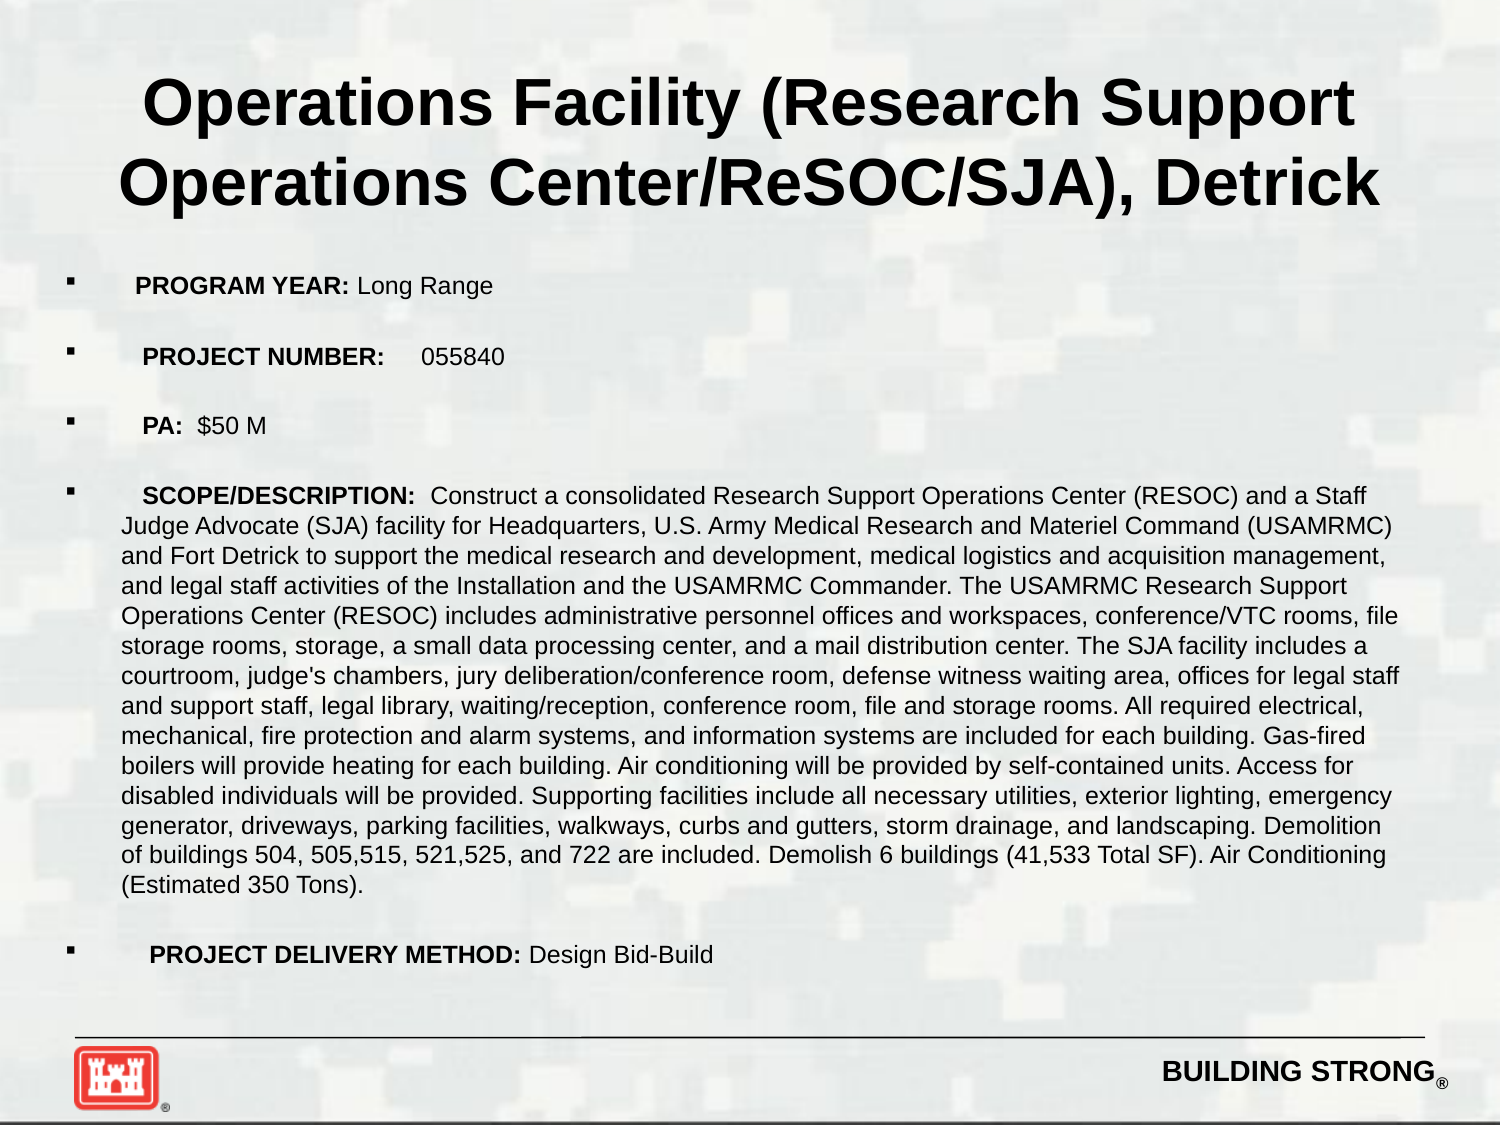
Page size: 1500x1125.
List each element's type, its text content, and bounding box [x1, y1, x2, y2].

title Operations Facility (Research Support Operations Center/ReSOC/SJA), Detrick [74, 44, 1426, 233]
list PROGRAM YEAR: Long Range PROJECT NUMBER: 055840 PA: $50 M SCOPE/DESCRIPTION: Construct a consolidated Research Support Operations Center (RESOC) and a Staff Judge Advocate (SJA) facility for Headquarters, U.S. Army Medical Research and Materiel Command (USAMRMC) and Fort Detrick to support the medical research and development, medical logistics and acquisition management, and legal staff activities of the Installation and the USAMRMC Commander. The USAMRMC Research Support Operations Center (RESOC) includes administrative personnel offices and workspaces, conference/VTC rooms, file storage rooms, storage, a small data processing center, and a mail distribution center. The SJA facility includes a courtroom, judge's chambers, jury deliberation/conference room, defense witness waiting area, offices for legal staff and support staff, legal library, waiting/reception, conference room, file and storage rooms. All required electrical, mechanical, fire protection and alarm systems, and information systems are included for each building. Gas-fired boilers will provide heating for each building. Air conditioning will be provided by self-contained units. Access for disabled individuals will be provided. Supporting facilities include all necessary utilities, exterior lighting, emergency generator, driveways, parking facilities, walkways, curbs and gutters, storm drainage, and landscaping. Demolition of buildings 504, 505,515, 521,525, and 722 are included. Demolish 6 buildings (41,533 Total SF). Air Conditioning (Estimated 350 Tons). PROJECT DELIVERY METHOD: Design Bid-Build [49, 262, 1426, 1026]
picture [0, 0, 1500, 1125]
